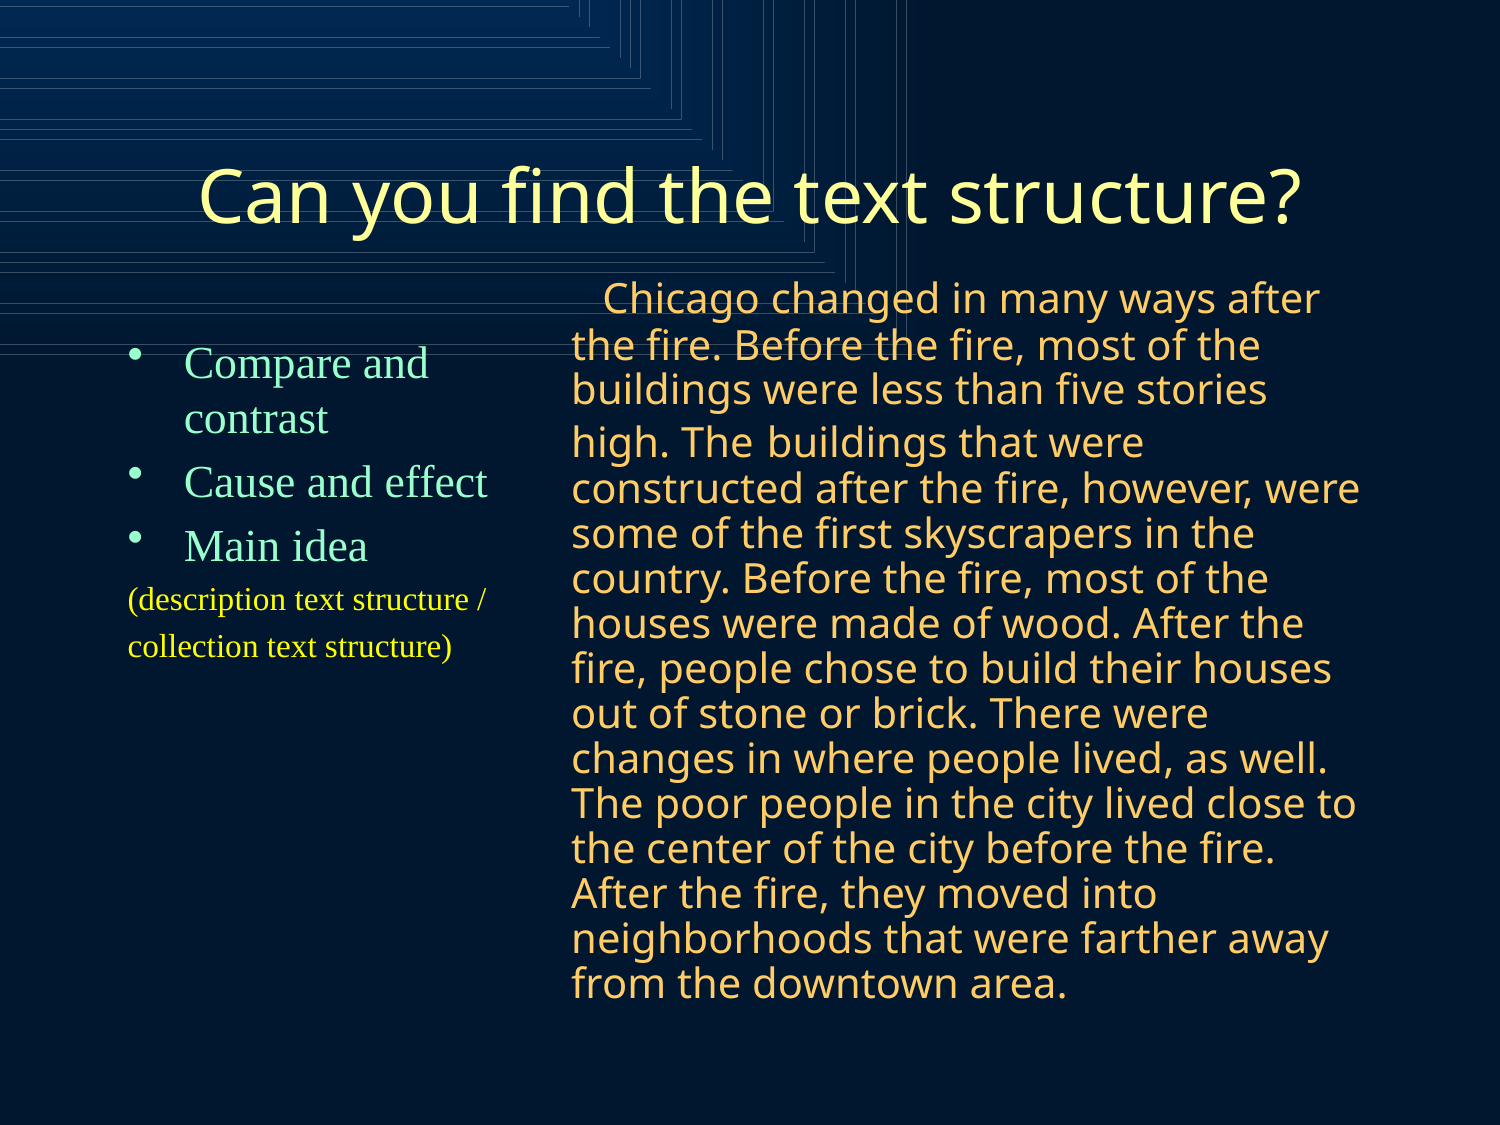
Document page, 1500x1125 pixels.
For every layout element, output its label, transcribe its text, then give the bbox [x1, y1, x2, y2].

list Chicago changed in many ways after the fire. Before the fire, most of the buildings were less than five stories high. The buildings that were constructed after the fire, however, were some of the first skyscrapers in the country. Before the fire, most of the houses were made of wood. After the fire, people chose to build their houses out of stone or brick. There were changes in where people lived, as well. The poor people in the city lived close to the center of the city before the fire. After the fire, they moved into neighborhoods that were farther away from the downtown area. [499, 262, 1388, 1001]
list Compare and contrast Cause and effect Main idea (description text structure / collection text structure) [112, 324, 499, 1001]
title Can you find the text structure? [112, 99, 1388, 288]
